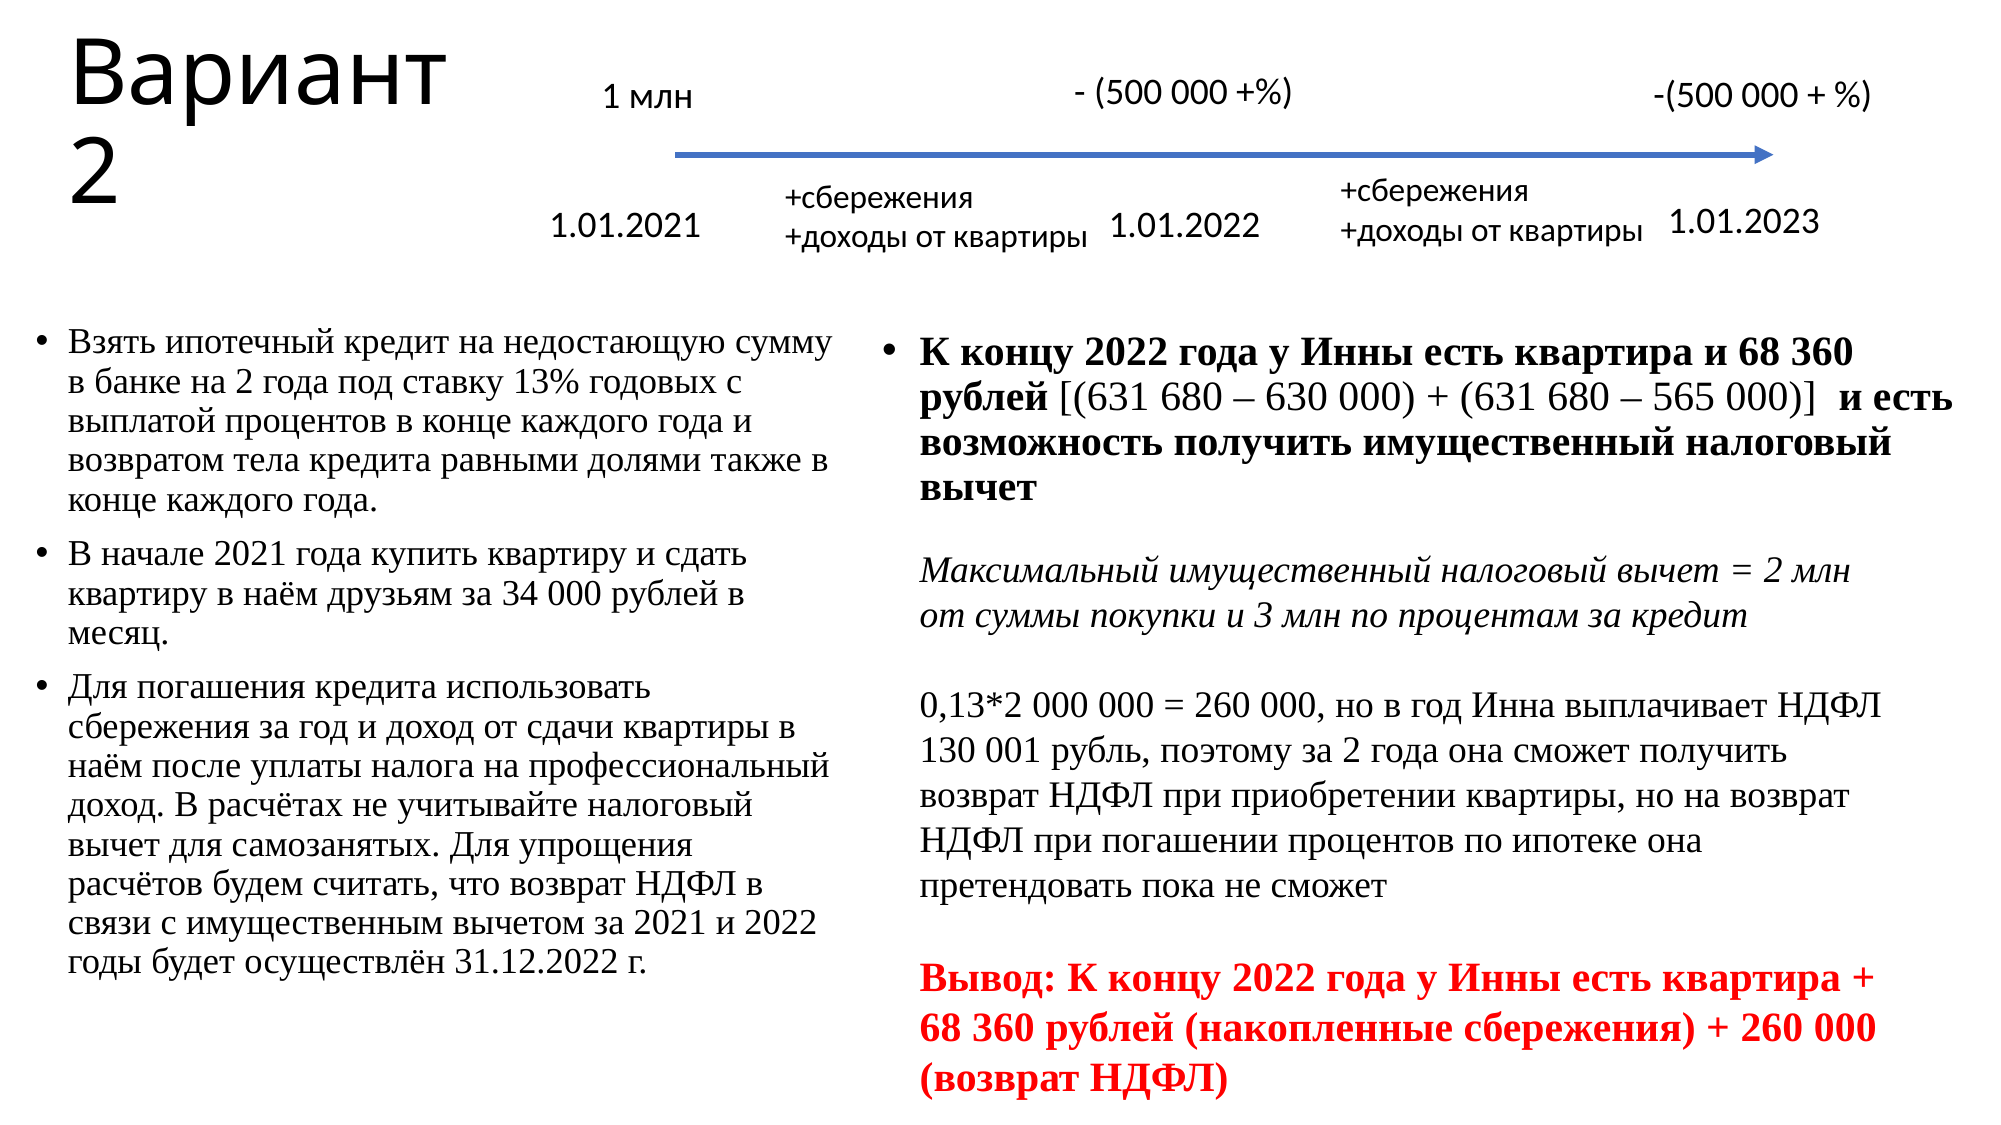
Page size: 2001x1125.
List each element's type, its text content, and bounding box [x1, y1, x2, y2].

text_box - (500 000 +%) [1059, 59, 1326, 120]
text_box -(500 000 + %) [1638, 63, 1905, 123]
text_box Максимальный имущественный налоговый вычет = 2 млн от суммы покупки и 3 млн по процентам за кредит 0,13*2 000 000 = 260 000, но в год Инна выплачивает НДФЛ 130 001 рубль, поэтому за 2 года она сможет получить возврат НДФЛ при приобретении квартиры, но на возврат НДФЛ при погашении процентов по ипотеке она претендовать пока не сможет Вывод: К концу 2022 года у Инны есть квартира + 68 360 рублей (накопленные сбережения) + 260 000 (возврат НДФЛ) [904, 537, 1905, 1107]
text_box +сбережения +доходы от квартиры [1325, 160, 1662, 256]
text_box +сбережения +доходы от квартиры [770, 167, 1107, 262]
text_box 1.01.2023 [1662, 188, 1854, 249]
list Взять ипотечный кредит на недостающую сумму в банке на 2 года под ставку 13% годовых с выплатой процентов в конце каждого года и возвратом тела кредита равными долями также в конце каждого года. В начале 2021 года купить квартиру и сдать квартиру в наём друзьям за 34 000 рублей в месяц. Для погашения кредита использовать сбережения за год и доход от сдачи квартиры в наём после уплаты налога на профессиональный доход. В расчётах не учитывайте налоговый вычет для самозанятых. Для упрощения расчётов будем считать, что возврат НДФЛ в связи с имущественным вычетом за 2021 и 2022 годы будет осуществлён 31.12.2022 г. [20, 314, 854, 1029]
list К концу 2022 года у Инны есть квартира и 68 360 рублей [(631 680 – 630 000) + (631 680 – 565 000)] и есть возможность получить имущественный налоговый вычет [867, 322, 1980, 1062]
text_box 1 млн [586, 63, 748, 124]
text_box 1.01.2021 [534, 192, 735, 252]
title Вариант 2 [53, 15, 507, 233]
text_box 1.01.2022 [1107, 192, 1294, 252]
